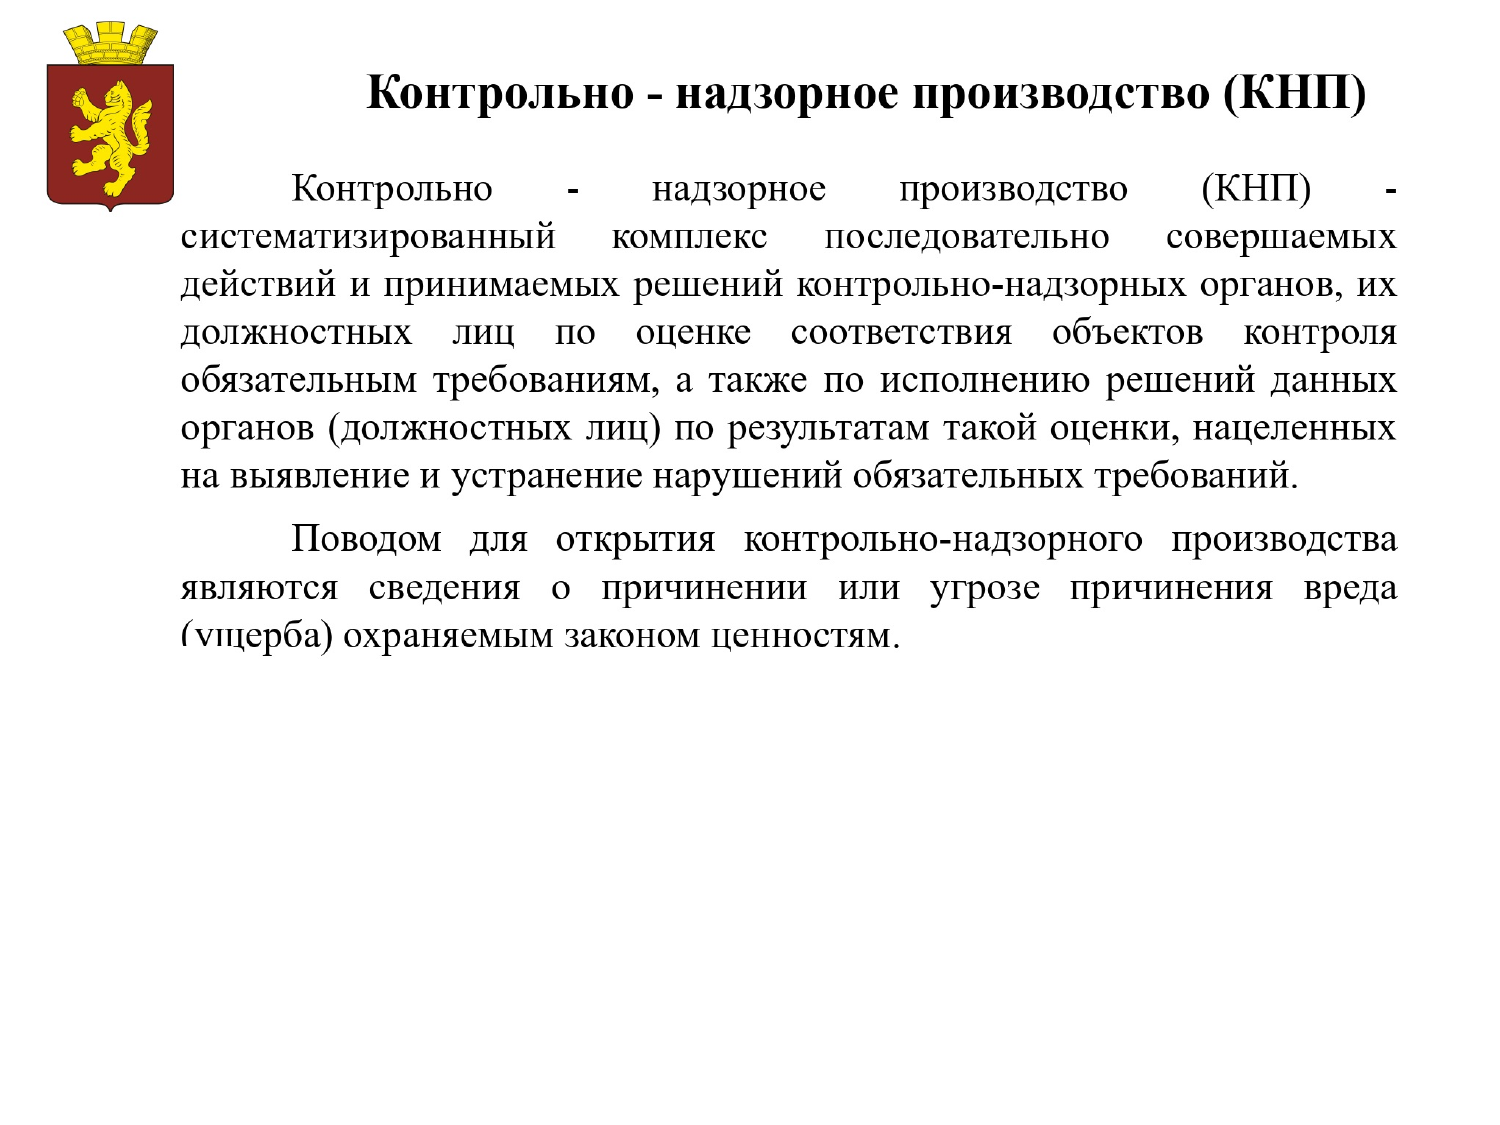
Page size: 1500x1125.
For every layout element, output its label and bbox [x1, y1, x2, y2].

picture [5, 5, 1476, 833]
